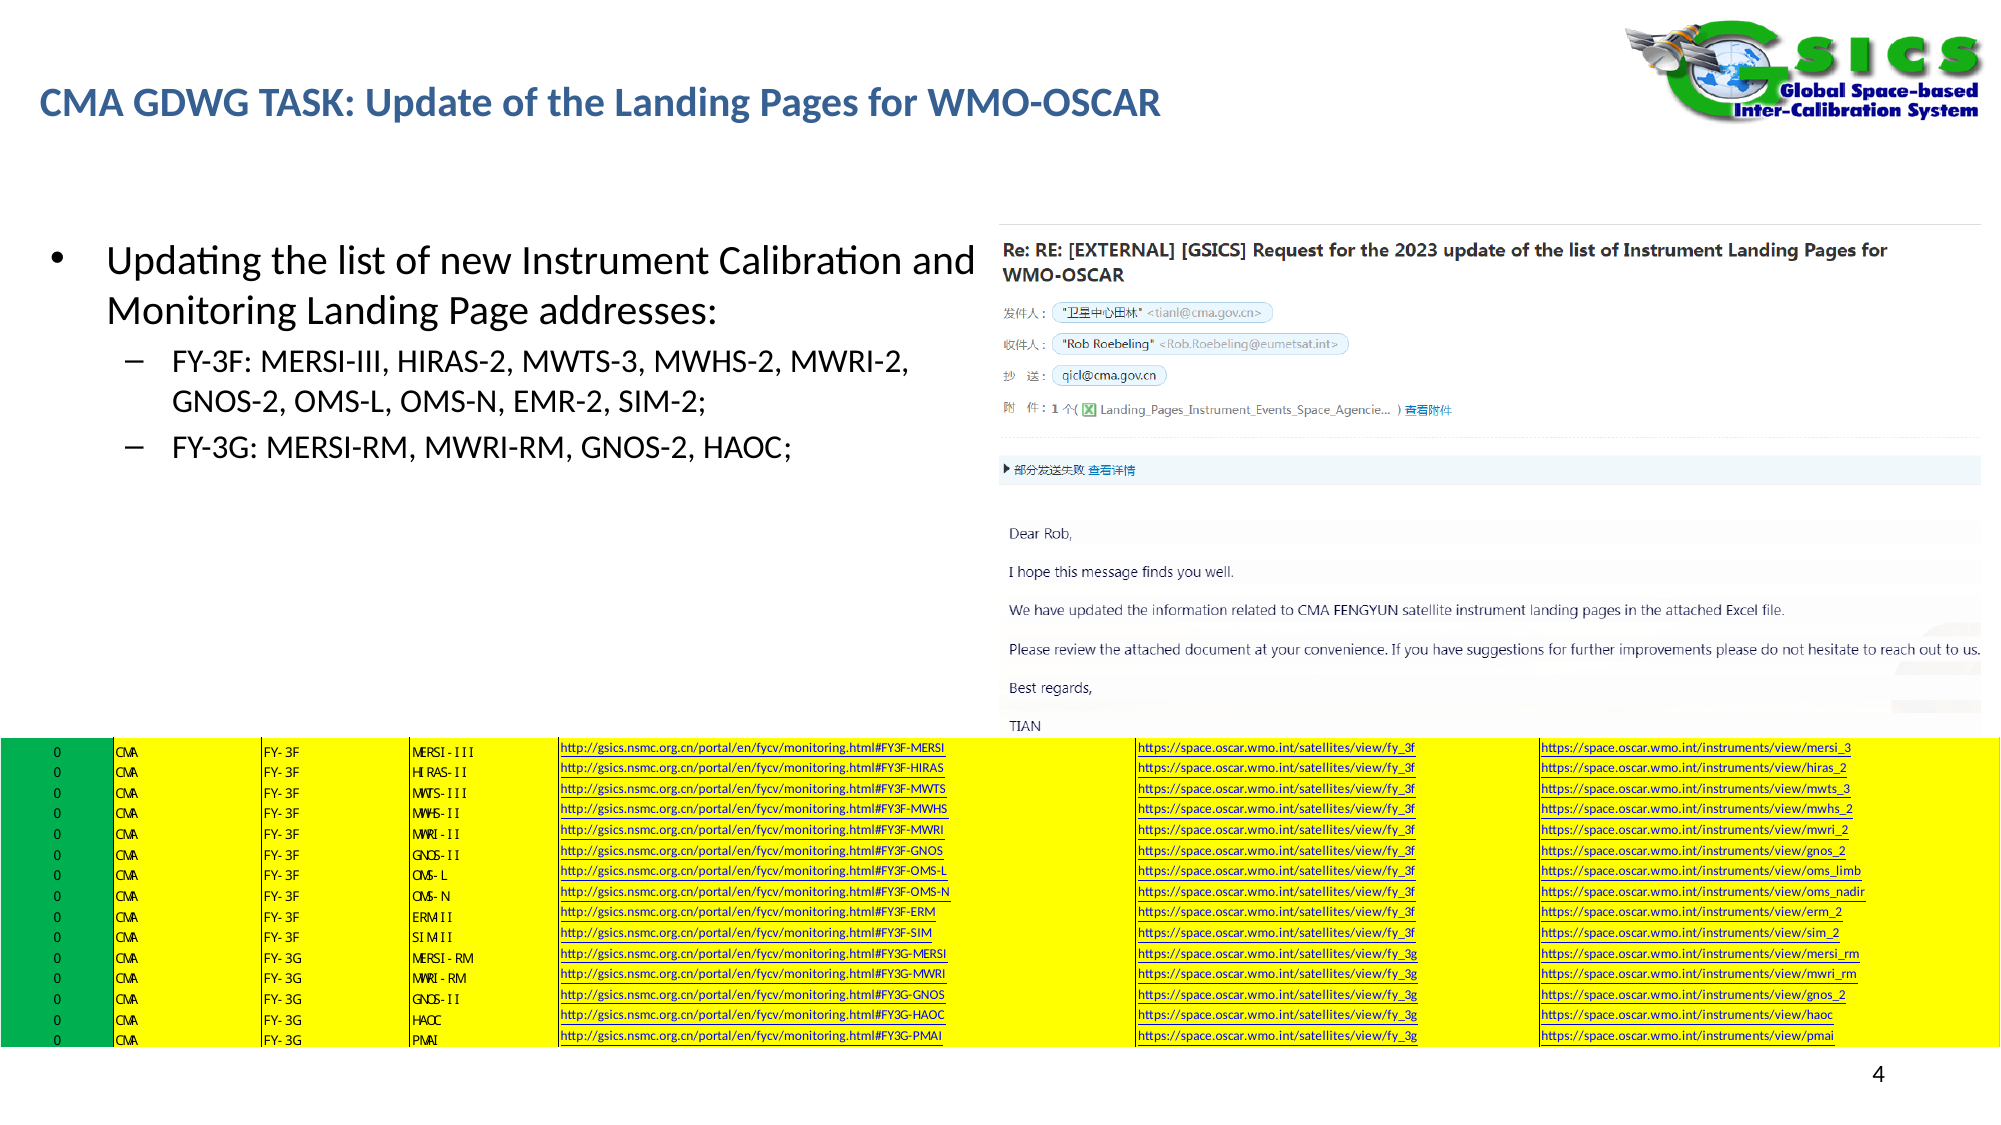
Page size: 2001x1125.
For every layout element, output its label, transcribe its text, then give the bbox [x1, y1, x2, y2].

picture [0, 224, 2000, 1048]
text_box Updating the list of new Instrument Calibration and Monitoring Landing Page addresses: FY-3F: MERSI-III, HIRAS-2, MWTS-3, MWHS-2, MWRI-2, GNOS-2, OMS-L, OMS-N, EMR-2, SIM-2; FY-3G: MERSI-RM, MWRI-RM, GNOS-2, HAOC; [35, 224, 998, 472]
title CMA GDWG TASK: Update of the Landing Pages for WMO-OSCAR [24, 37, 1388, 162]
slide_number 4 [1433, 1059, 1900, 1103]
picture [1616, 12, 1989, 125]
